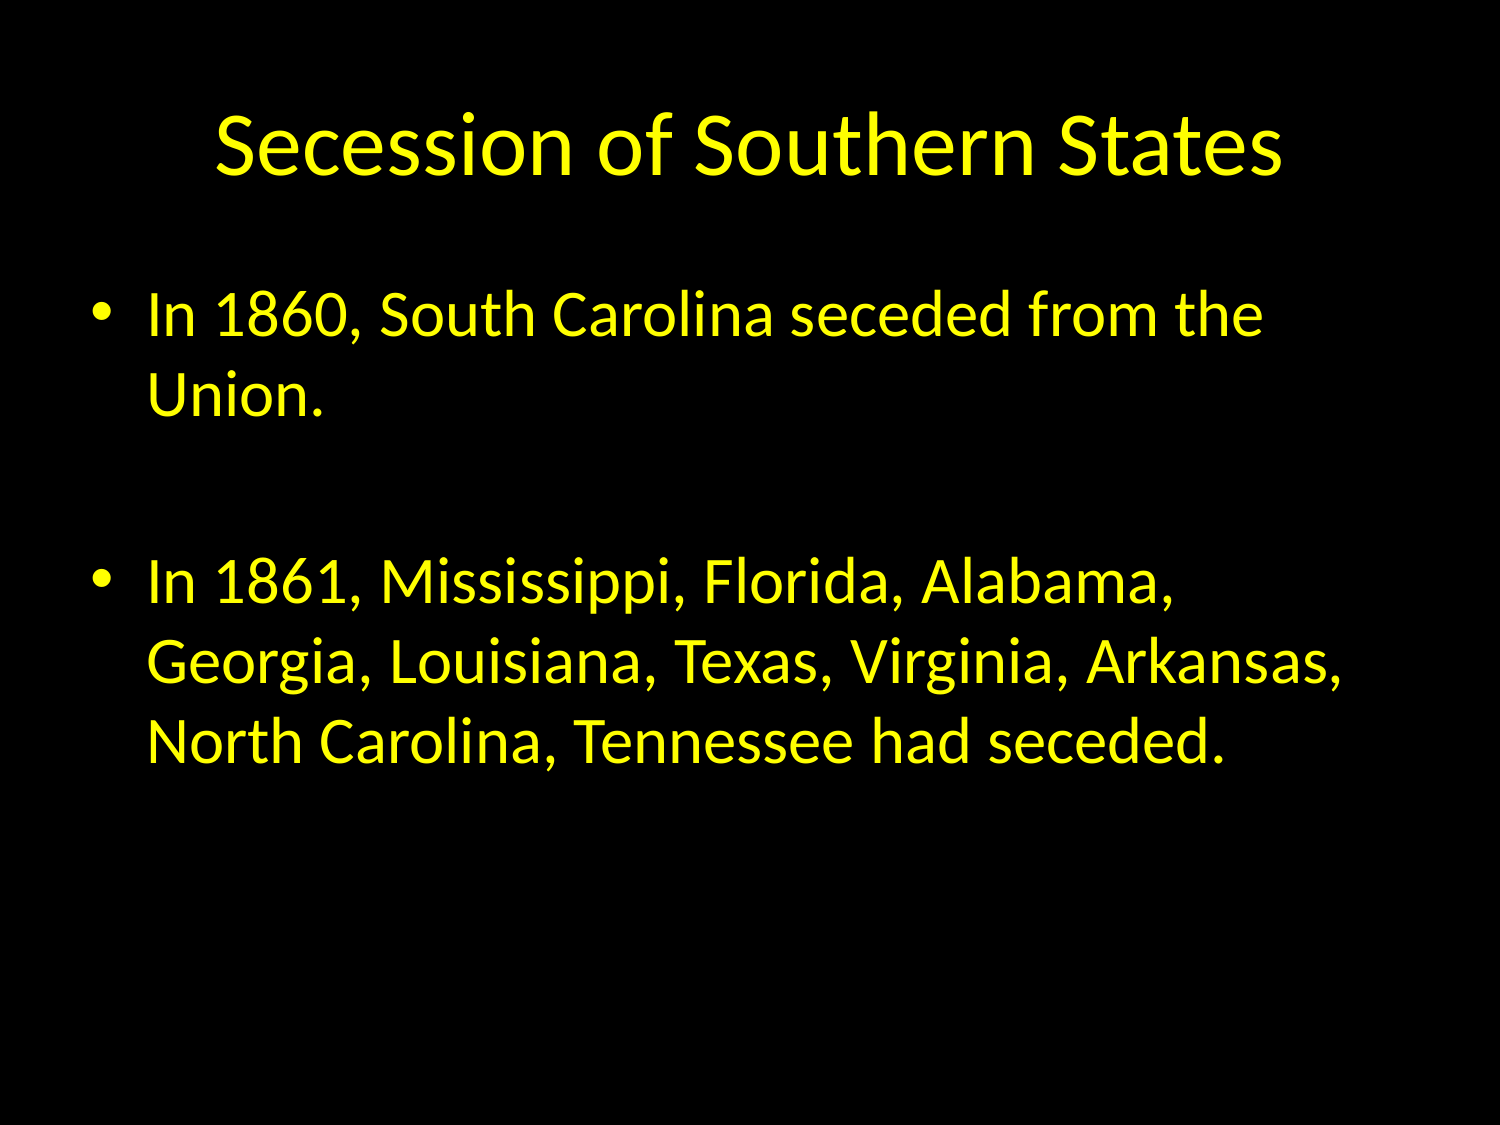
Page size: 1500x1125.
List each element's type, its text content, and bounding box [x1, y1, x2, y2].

title Secession of Southern States [75, 45, 1425, 233]
list In 1860, South Carolina seceded from the Union. In 1861, Mississippi, Florida, Alabama, Georgia, Louisiana, Texas, Virginia, Arkansas, North Carolina, Tennessee had seceded. [75, 262, 1425, 1005]
